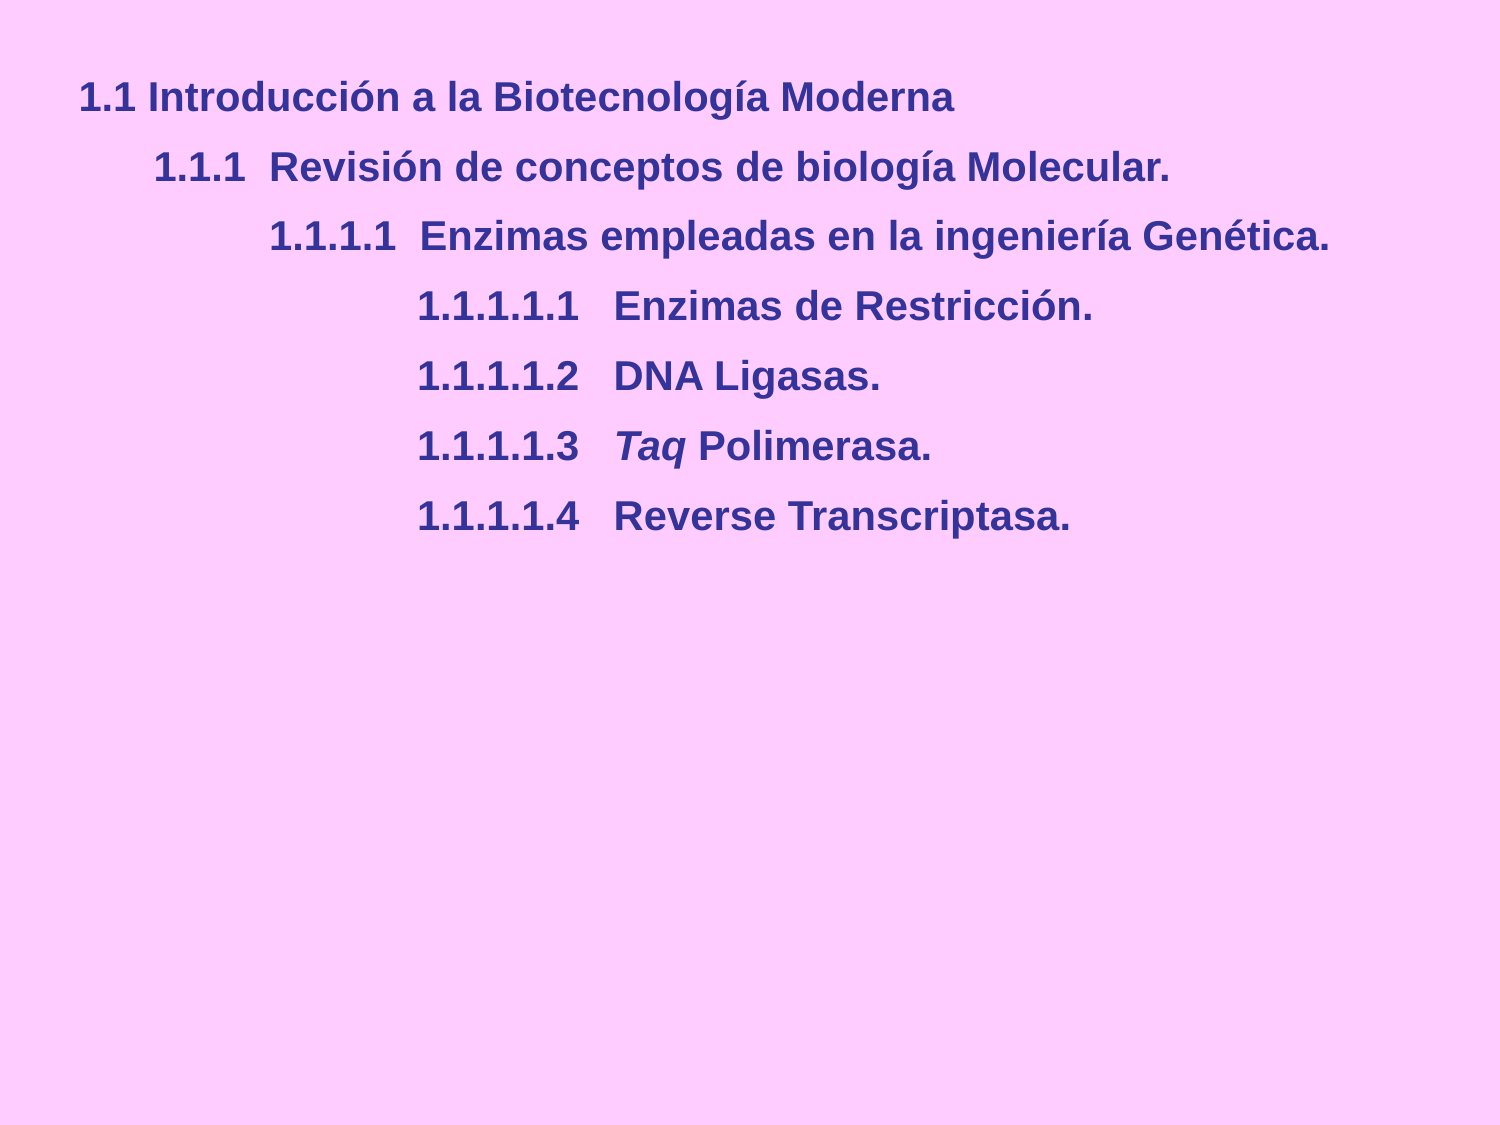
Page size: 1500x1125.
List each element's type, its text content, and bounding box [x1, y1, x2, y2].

text_box 1.1 Introducción a la Biotecnología Moderna 1.1.1 Revisión de conceptos de biología Molecular. 1.1.1.1 Enzimas empleadas en la ingeniería Genética. 1.1.1.1.1 Enzimas de Restricción. 1.1.1.1.2 DNA Ligasas. 1.1.1.1.3 Taq Polimerasa. 1.1.1.1.4 Reverse Transcriptasa. [63, 41, 1346, 547]
